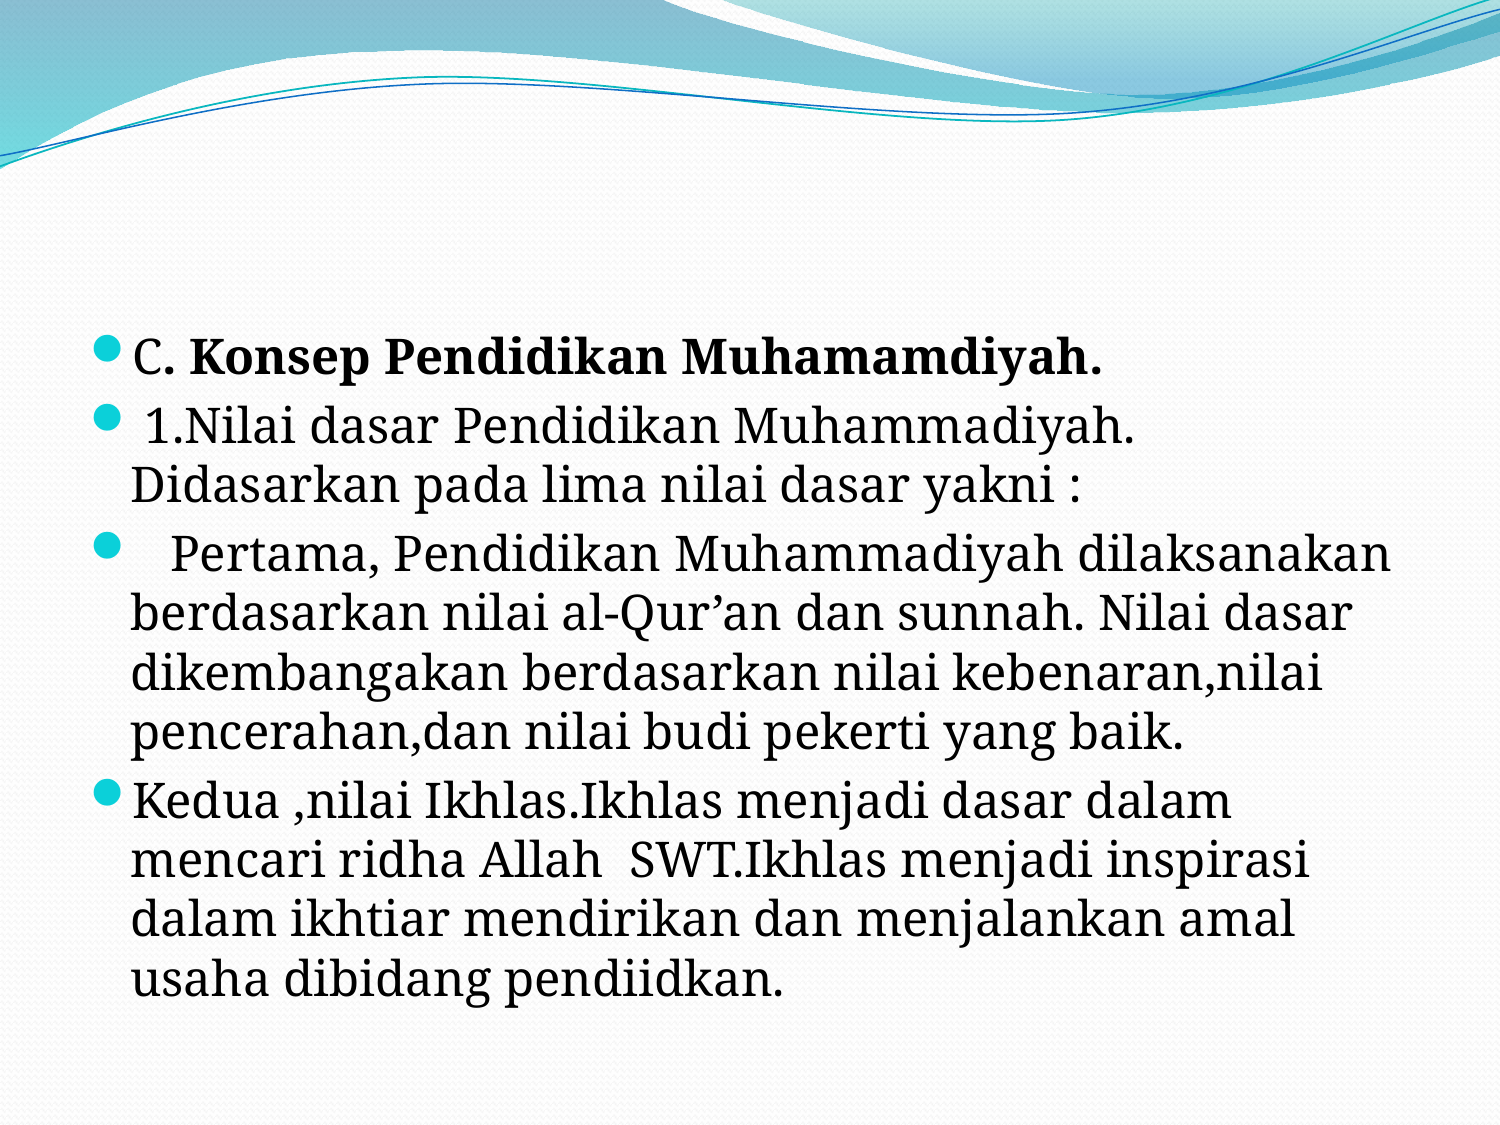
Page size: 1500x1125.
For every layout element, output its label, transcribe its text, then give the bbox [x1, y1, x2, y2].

list C. Konsep Pendidikan Muhamamdiyah. 1.Nilai dasar Pendidikan Muhammadiyah. Didasarkan pada lima nilai dasar yakni : Pertama, Pendidikan Muhammadiyah dilaksanakan berdasarkan nilai al-Qur’an dan sunnah. Nilai dasar dikembangakan berdasarkan nilai kebenaran,nilai pencerahan,dan nilai budi pekerti yang baik. Kedua ,nilai Ikhlas.Ikhlas menjadi dasar dalam mencari ridha Allah SWT.Ikhlas menjadi inspirasi dalam ikhtiar mendirikan dan menjalankan amal usaha dibidang pendiidkan. [75, 317, 1425, 1038]
